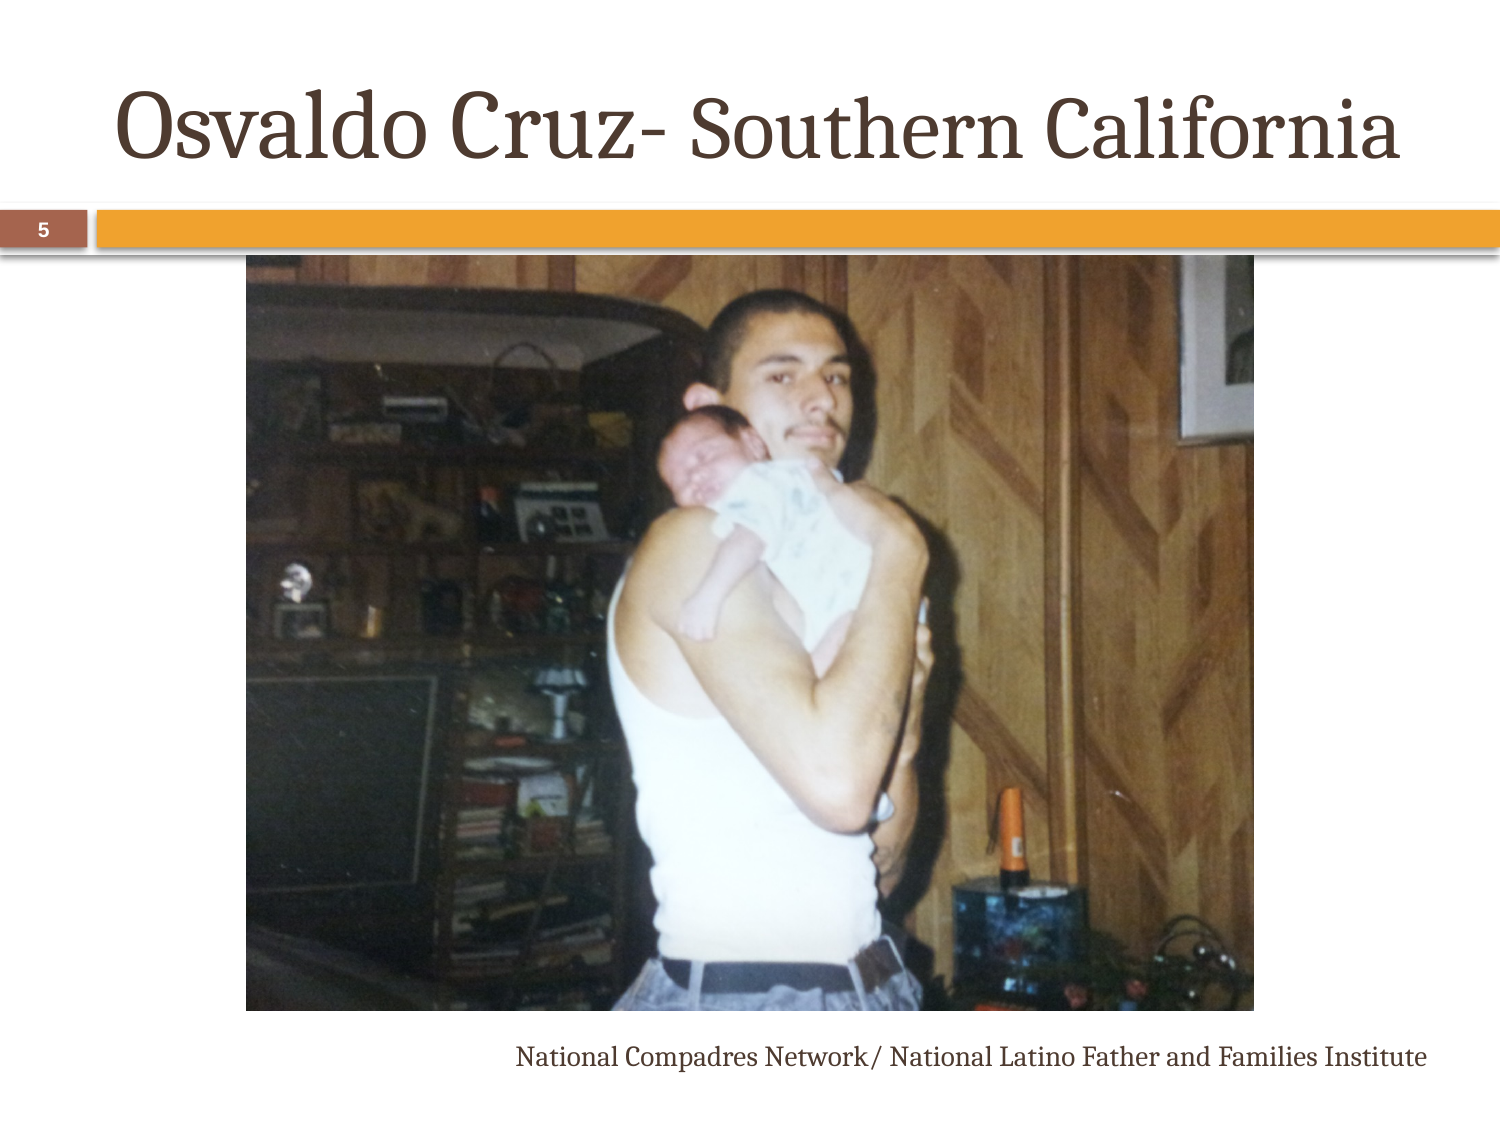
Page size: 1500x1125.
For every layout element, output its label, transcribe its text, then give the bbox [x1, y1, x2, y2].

title Osvaldo Cruz- Southern California [100, 37, 1439, 201]
picture [246, 255, 1254, 1011]
footer National Compadres Network/ National Latino Father and Families Institute [99, 1025, 1450, 1085]
slide_number 5 [0, 208, 88, 249]
